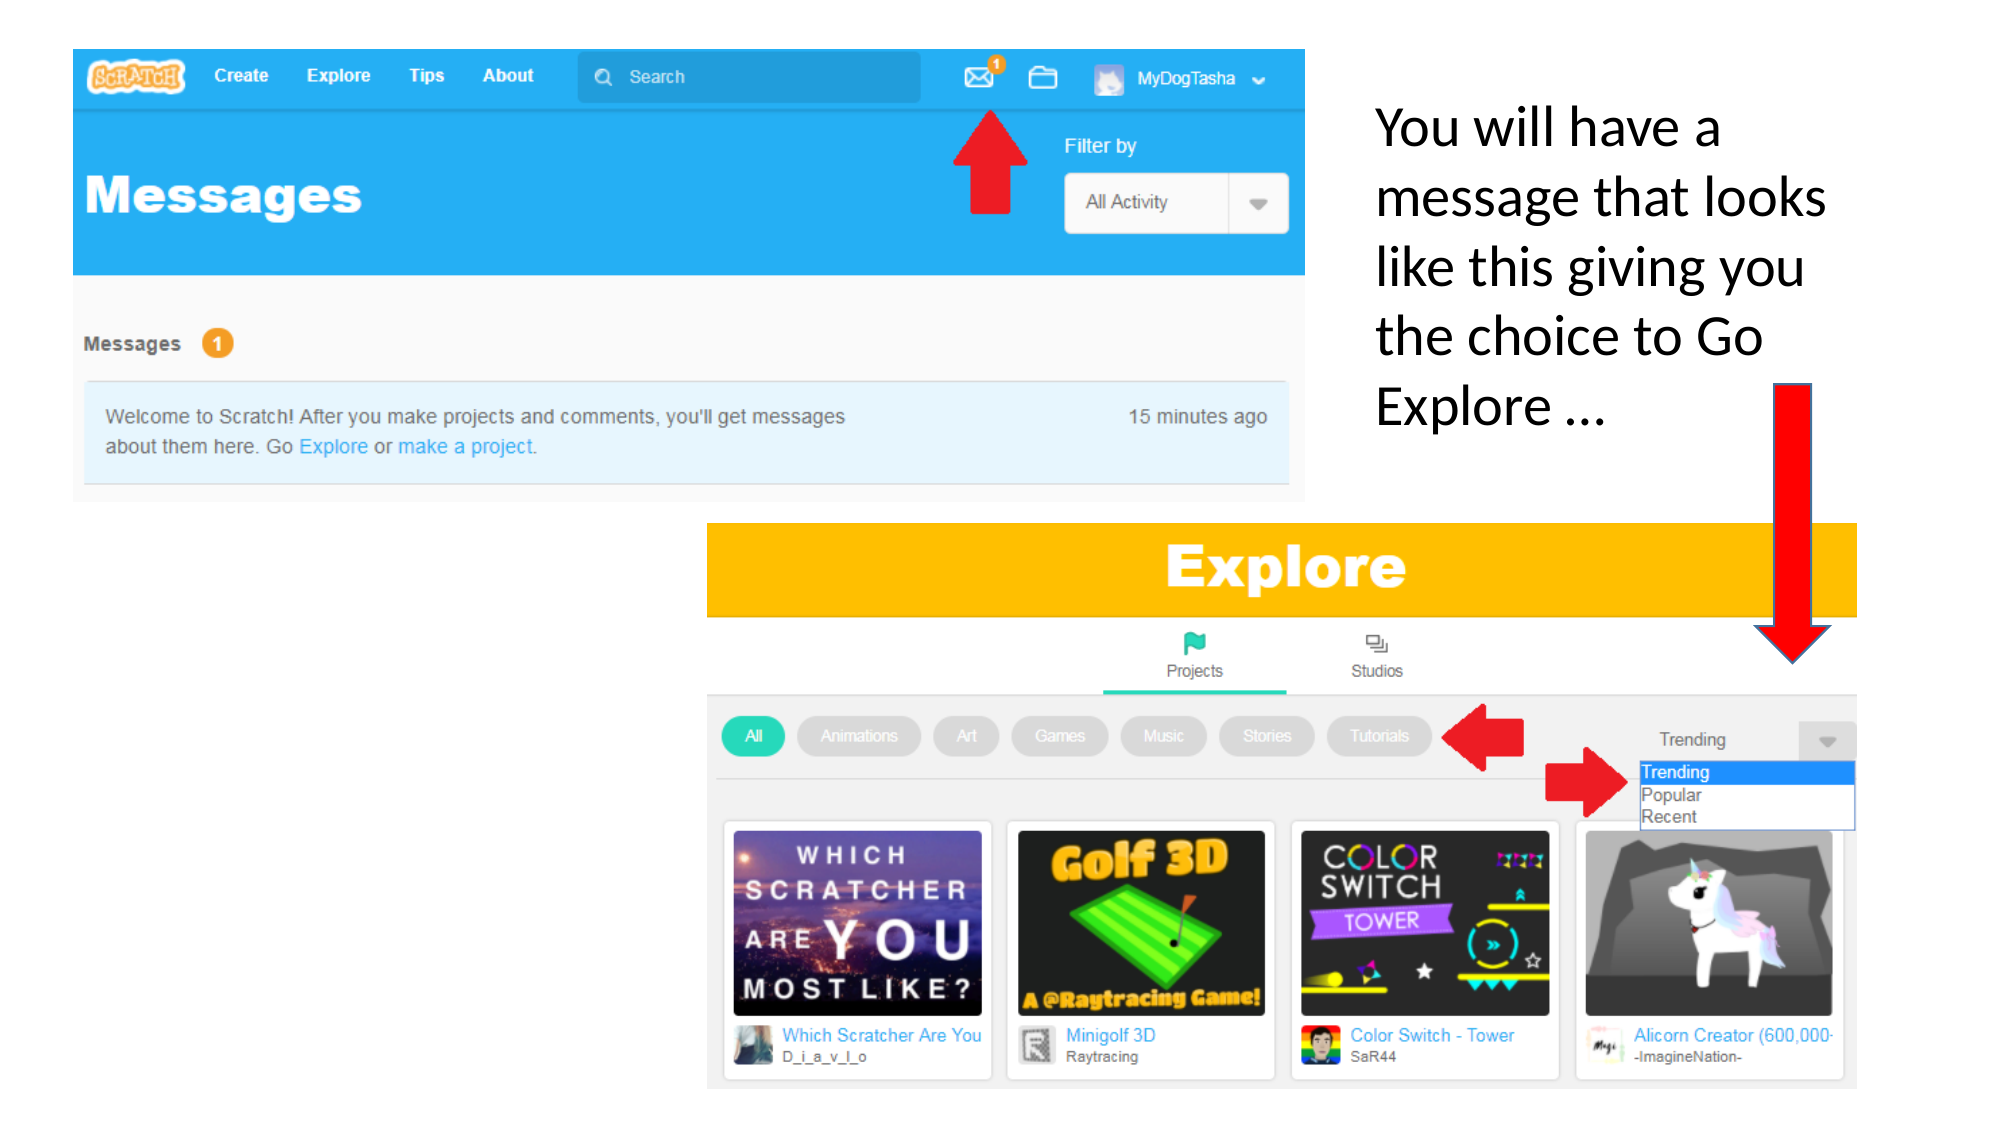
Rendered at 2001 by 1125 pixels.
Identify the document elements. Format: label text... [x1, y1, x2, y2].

picture [73, 49, 1305, 502]
picture [707, 523, 1858, 1089]
text_box You will have a message that looks like this giving you the choice to Go Explore … [1360, 80, 1893, 445]
text_box [1773, 383, 1813, 523]
